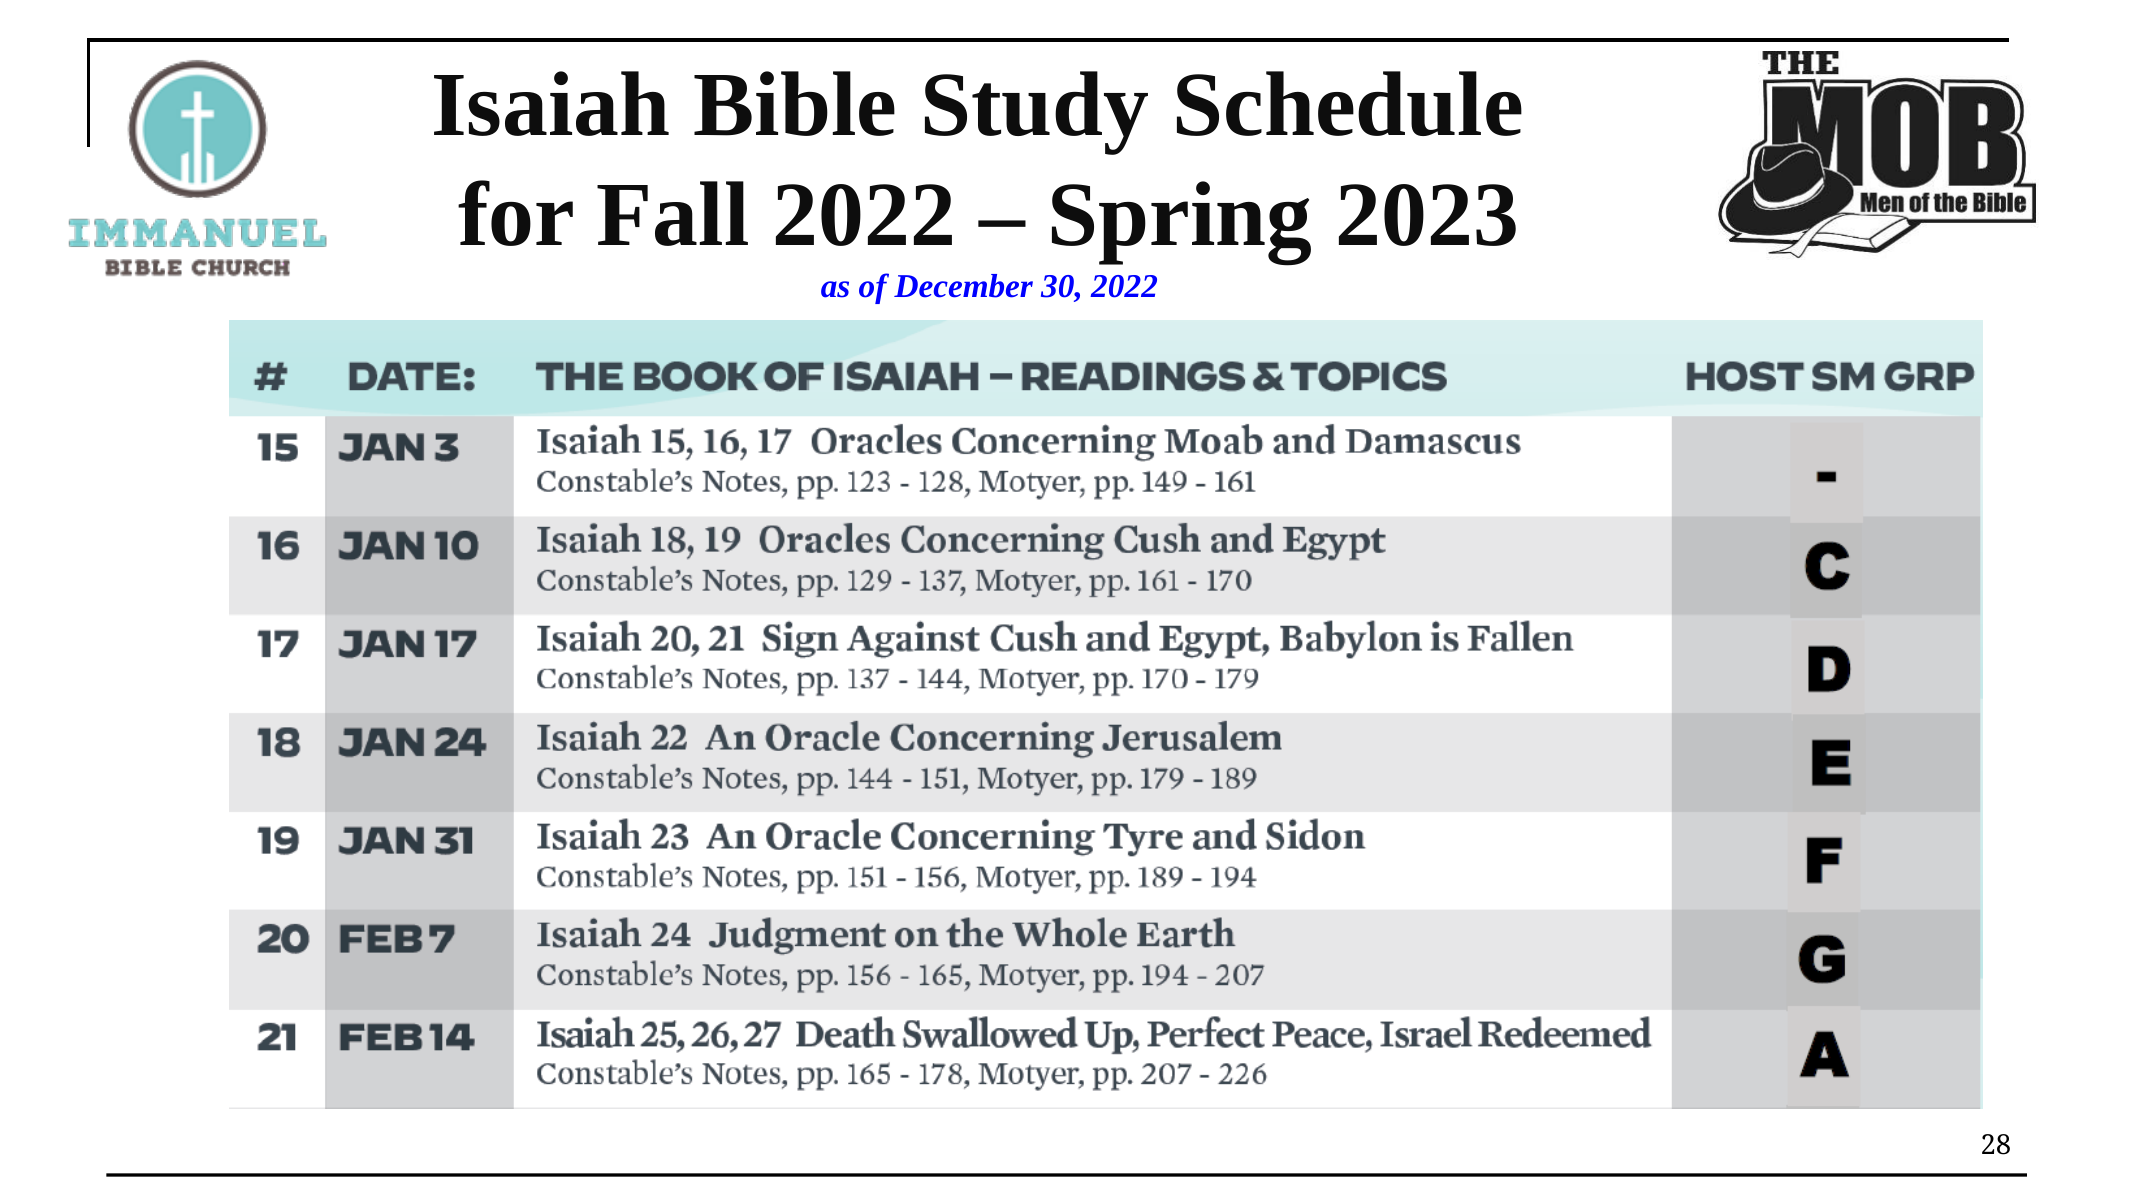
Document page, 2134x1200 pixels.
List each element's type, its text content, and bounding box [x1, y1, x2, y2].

picture [1710, 51, 2042, 261]
picture [66, 37, 330, 300]
title Isaiah Bible Study Schedule for Fall 2022 – Spring 2023 as of December 30, 2022 [341, 35, 1639, 320]
slide_number 28 [1528, 1092, 2028, 1173]
picture [228, 320, 1983, 1110]
